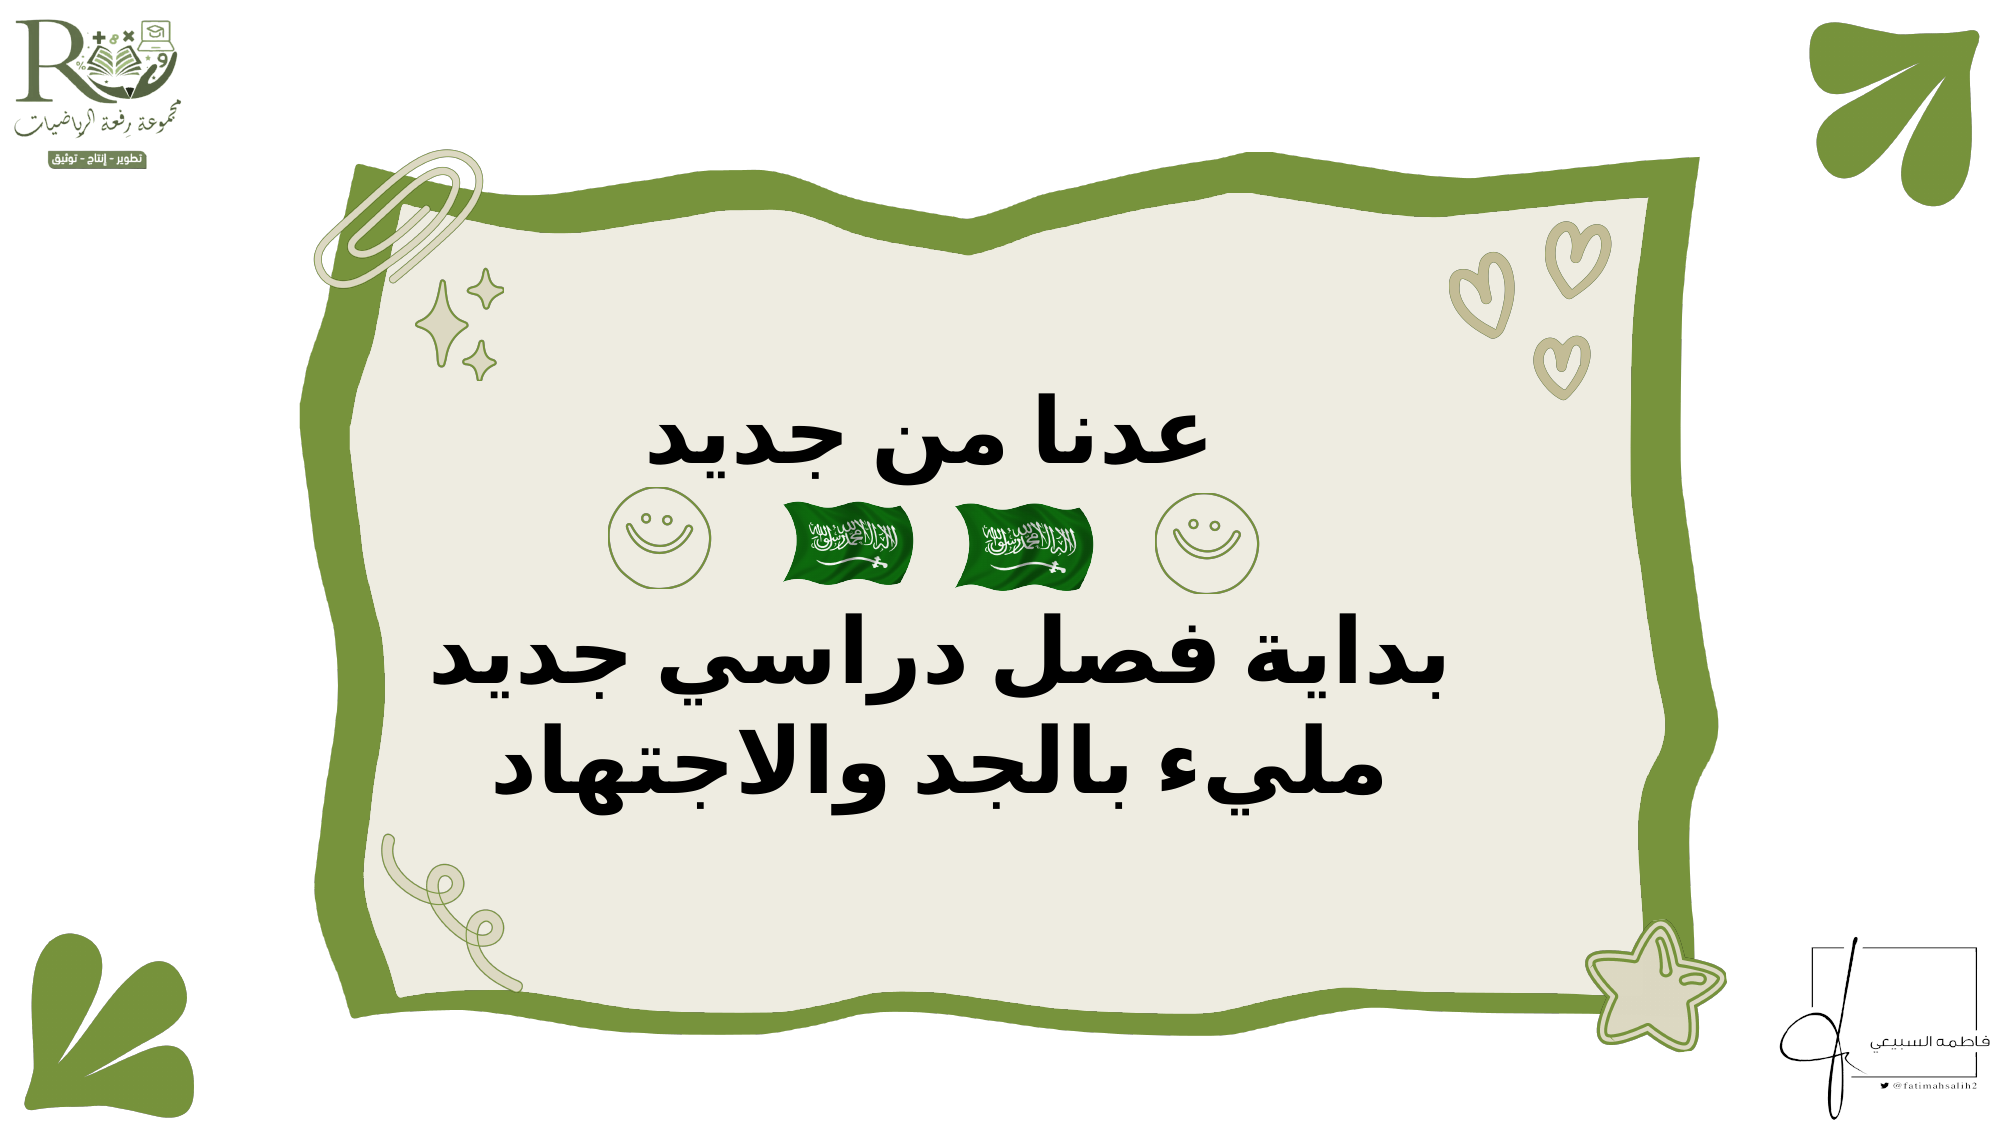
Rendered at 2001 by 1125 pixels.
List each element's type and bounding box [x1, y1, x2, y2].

picture [1765, 0, 2000, 245]
picture [11, 0, 185, 173]
picture [299, 117, 1735, 1063]
picture [0, 894, 238, 1125]
picture [1769, 932, 2000, 1125]
